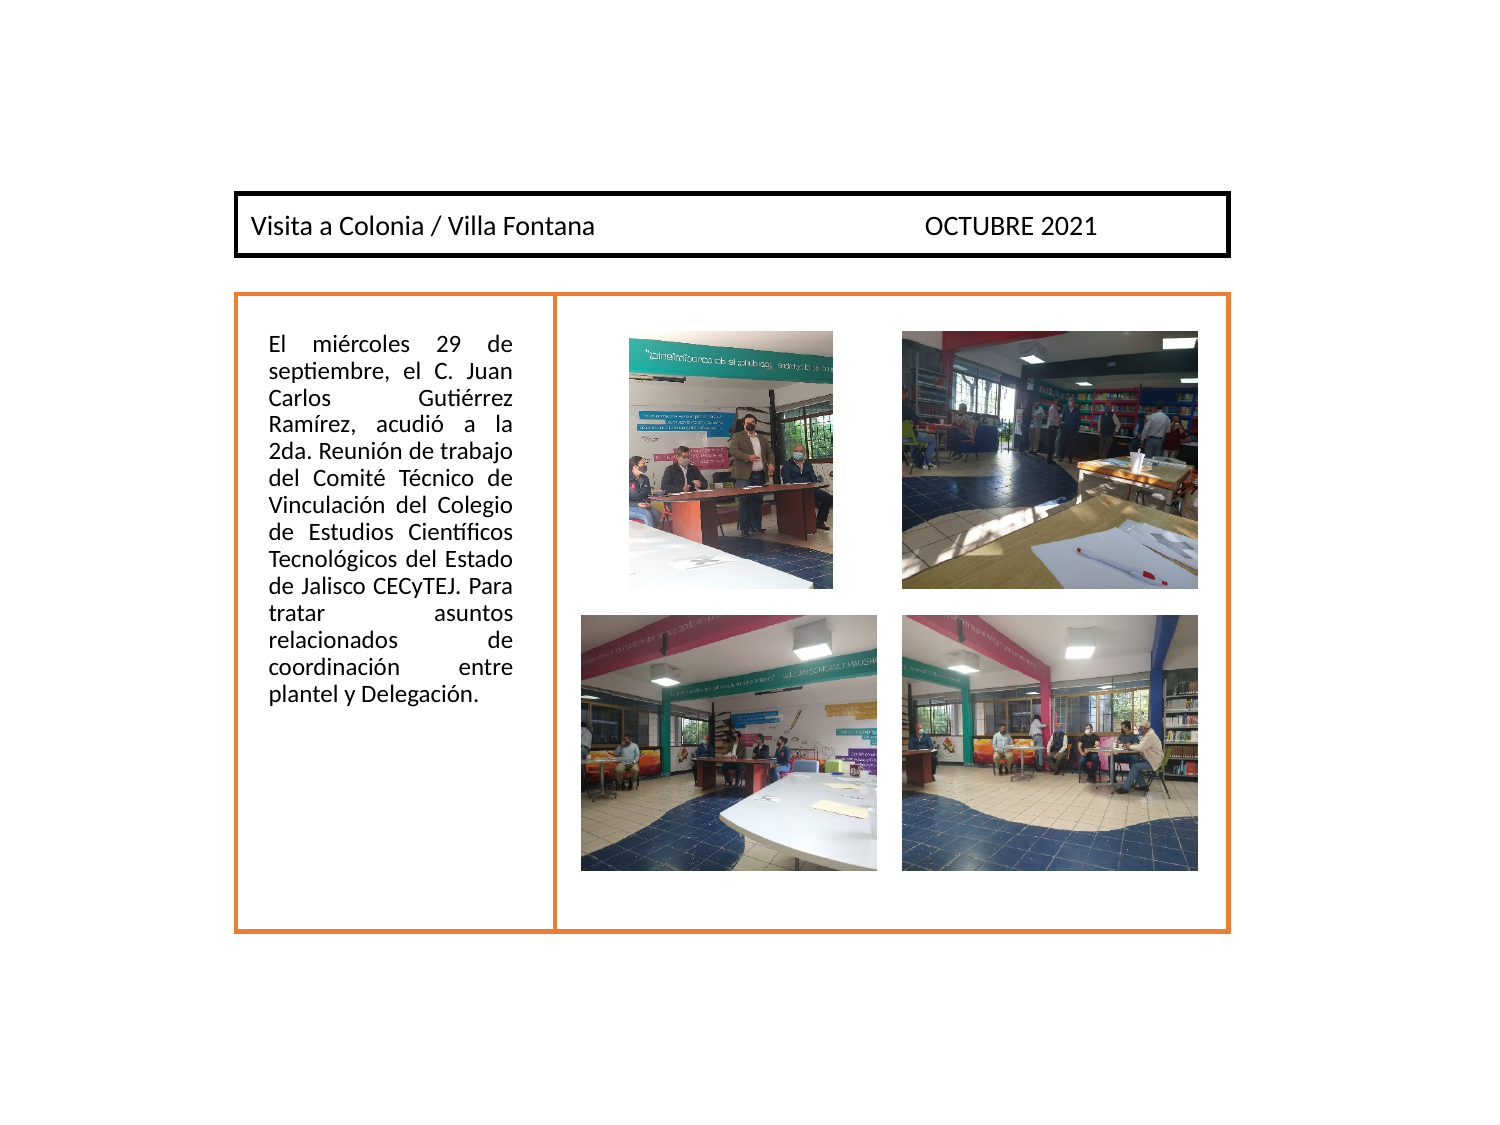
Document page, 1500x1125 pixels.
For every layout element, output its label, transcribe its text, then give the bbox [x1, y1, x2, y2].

picture [581, 615, 877, 871]
text_box Visita a Colonia / Villa Fontana [235, 192, 1229, 256]
text_box OCTUBRE 2021 [910, 199, 1175, 249]
text_box El miércoles 29 de septiembre, el C. Juan Carlos Gutiérrez Ramírez, acudió a la 2da. Reunión de trabajo del Comité Técnico de Vinculación del Colegio de Estudios Científicos Tecnológicos del Estado de Jalisco CECyTEJ. Para tratar asuntos relacionados de coordinación entre plantel y Delegación. [253, 323, 529, 715]
text_box [235, 293, 1229, 933]
picture [629, 331, 833, 589]
picture [902, 615, 1198, 871]
picture [902, 331, 1198, 589]
